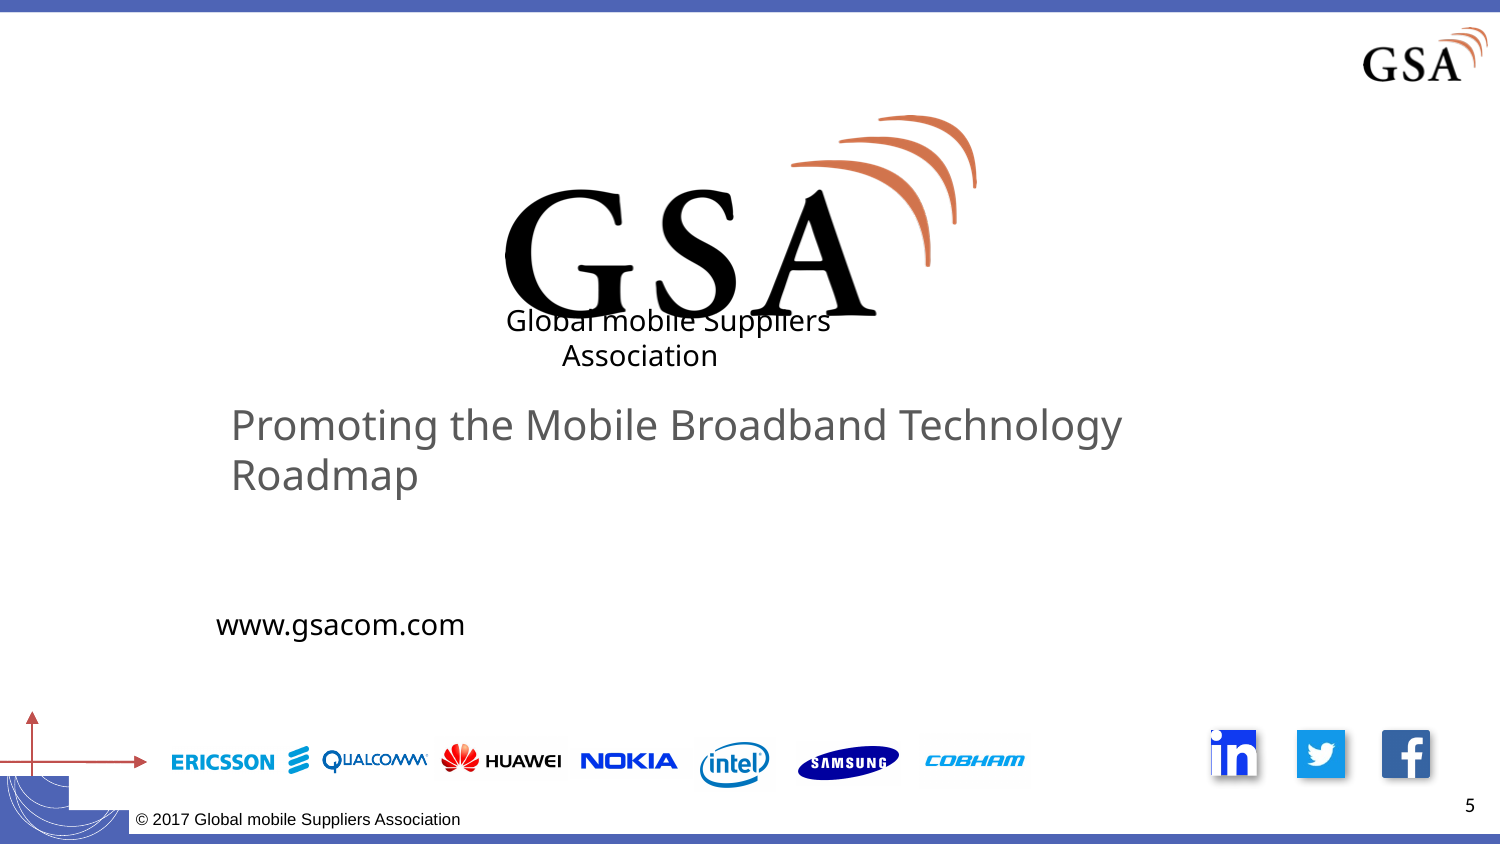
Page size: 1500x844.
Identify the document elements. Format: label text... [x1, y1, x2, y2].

slide_number 5 [1395, 782, 1491, 828]
list Global mobile Suppliers Association [505, 303, 993, 372]
picture [1296, 729, 1345, 778]
picture [1210, 729, 1257, 776]
picture [919, 733, 1031, 790]
text_box [139, 834, 1500, 844]
text_box www.gsacom.com [215, 590, 703, 658]
picture [1381, 730, 1430, 778]
text_box [0, 0, 1500, 13]
picture [505, 114, 977, 319]
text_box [7, 698, 136, 840]
list Promoting the Mobile Broadband Technology Roadmap [215, 396, 1271, 501]
text_box [140, 758, 147, 766]
picture [795, 741, 902, 787]
picture [172, 730, 776, 792]
picture [1363, 27, 1488, 82]
